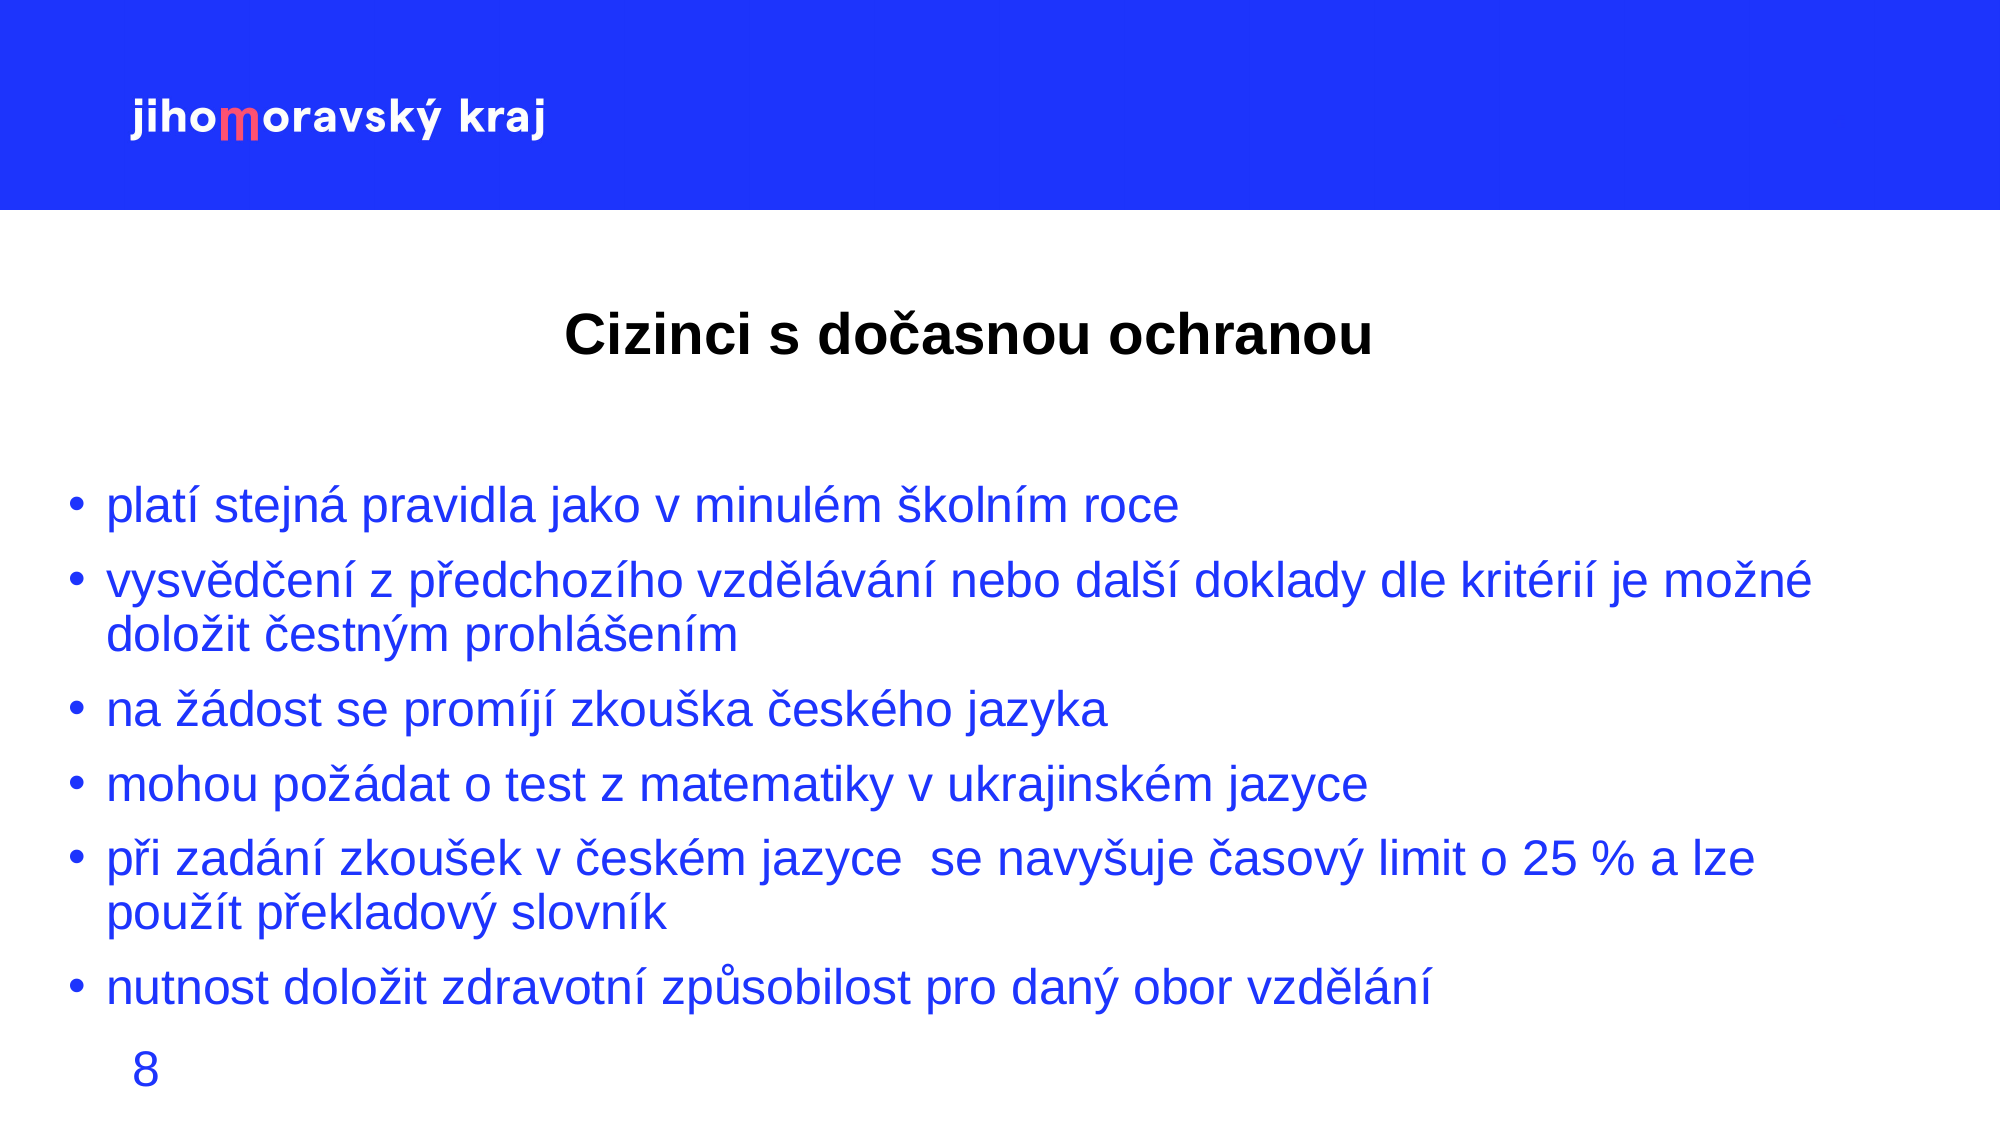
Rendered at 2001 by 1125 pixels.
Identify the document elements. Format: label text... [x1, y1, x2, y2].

title Cizinci s dočasnou ochranou [77, 271, 1863, 400]
picture [0, 0, 2000, 210]
list platí stejná pravidla jako v minulém školním roce vysvědčení z předchozího vzdělávání nebo další doklady dle kritérií je možné doložit čestným prohlášením na žádost se promíjí zkouška českého jazyka mohou požádat o test z matematiky v ukrajinském jazyce při zadání zkoušek v českém jazyce se navyšuje časový limit o 25 % a lze použít překladový slovník nutnost doložit zdravotní způsobilost pro daný obor vzdělání [53, 471, 1863, 1031]
